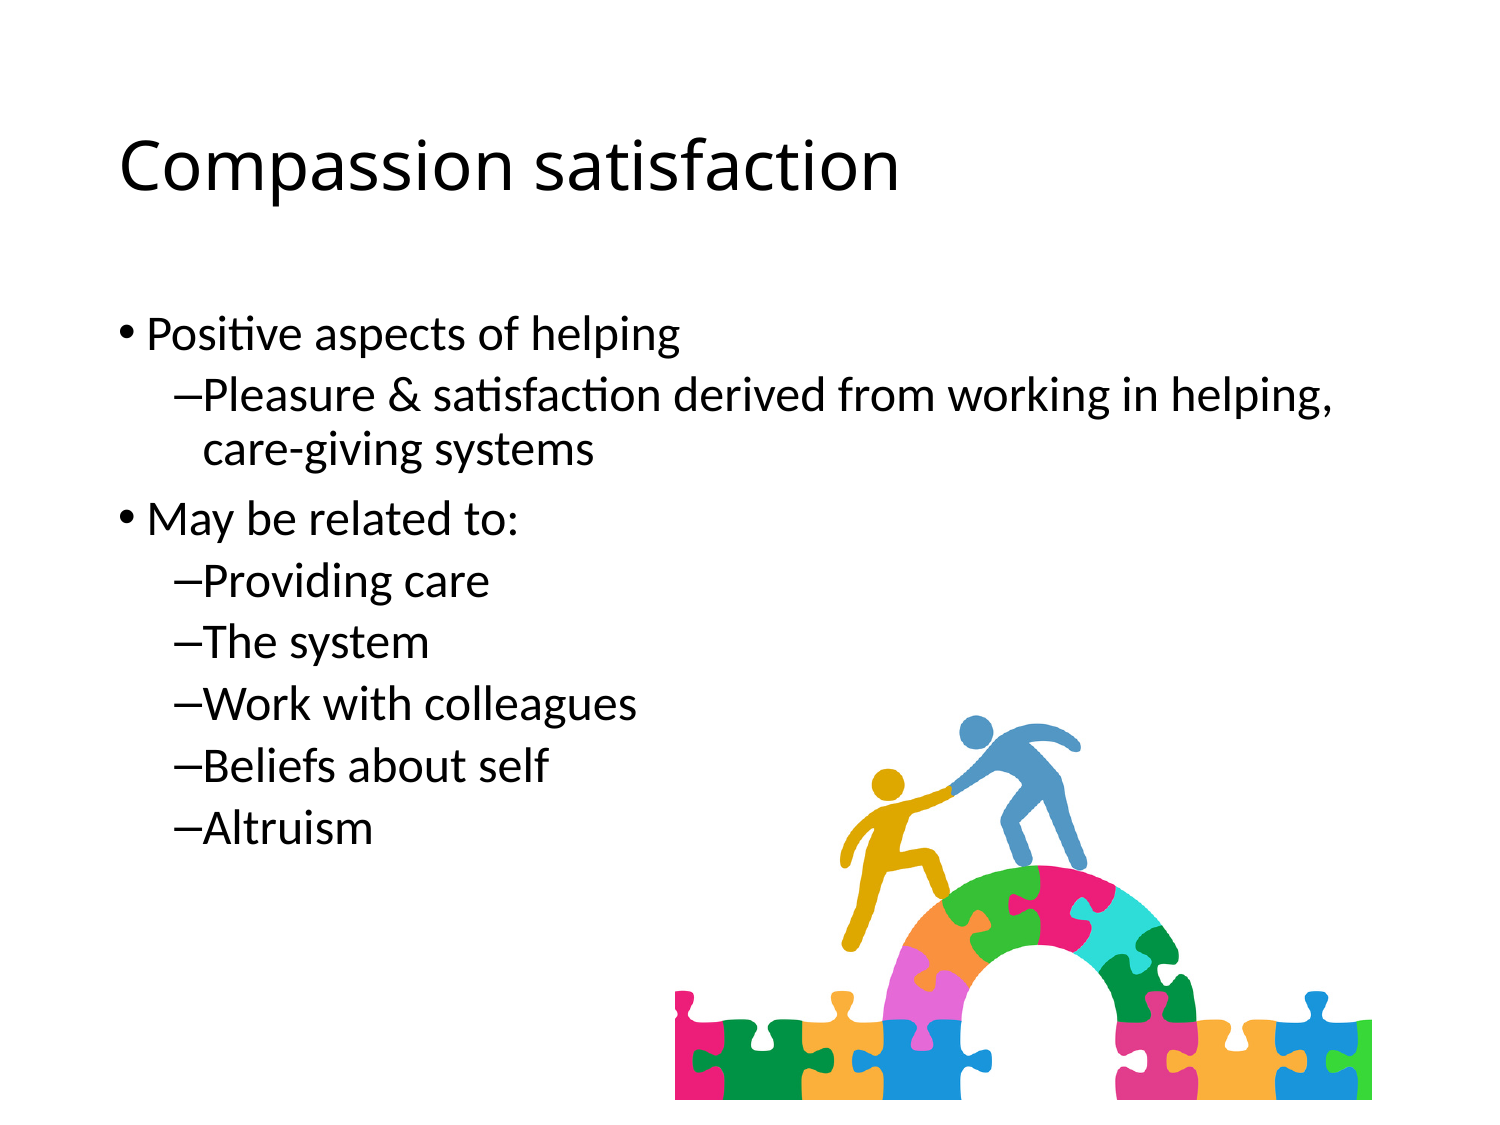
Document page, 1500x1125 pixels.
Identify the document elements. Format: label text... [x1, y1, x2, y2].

list Positive aspects of helping Pleasure & satisfaction derived from working in helping, care-giving systems May be related to: Providing care The system Work with colleagues Beliefs about self Altruism [103, 299, 1397, 1014]
title Compassion satisfaction [103, 59, 1397, 278]
picture [674, 708, 1372, 1100]
